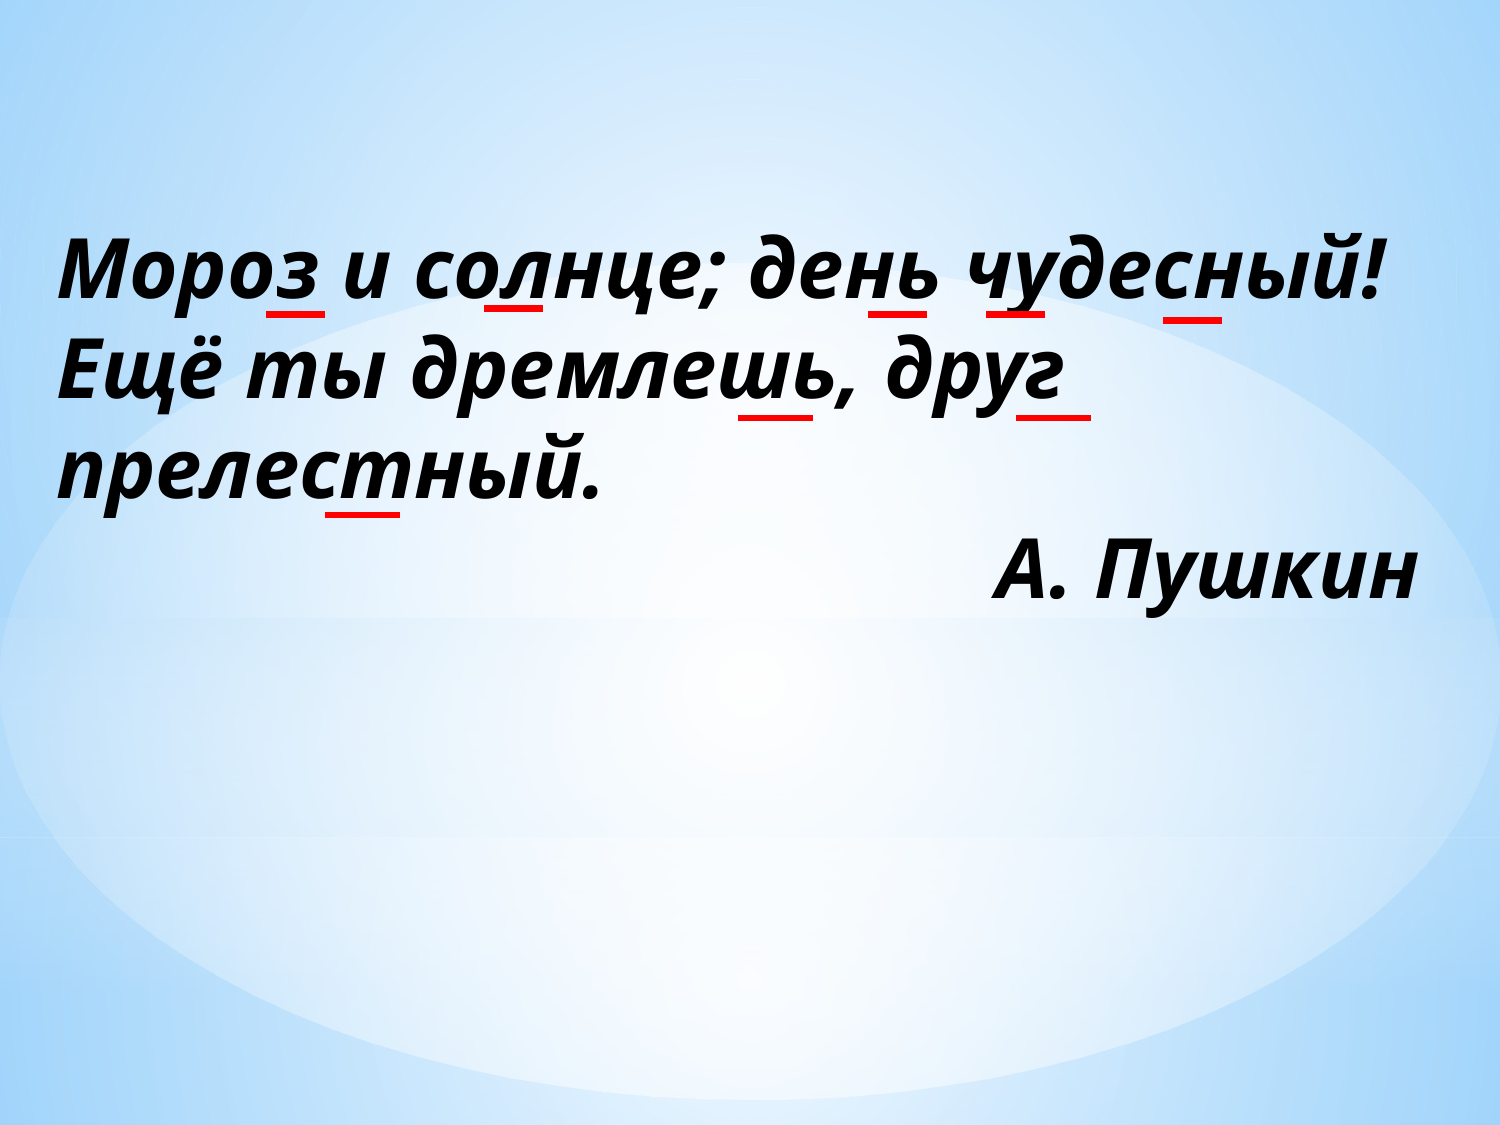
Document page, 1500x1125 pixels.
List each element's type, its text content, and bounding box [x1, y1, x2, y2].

text_box Мороз и солнце; день чудесный! Ещё ты дремлешь, друг прелестный. А. Пушкин [41, 208, 1436, 623]
